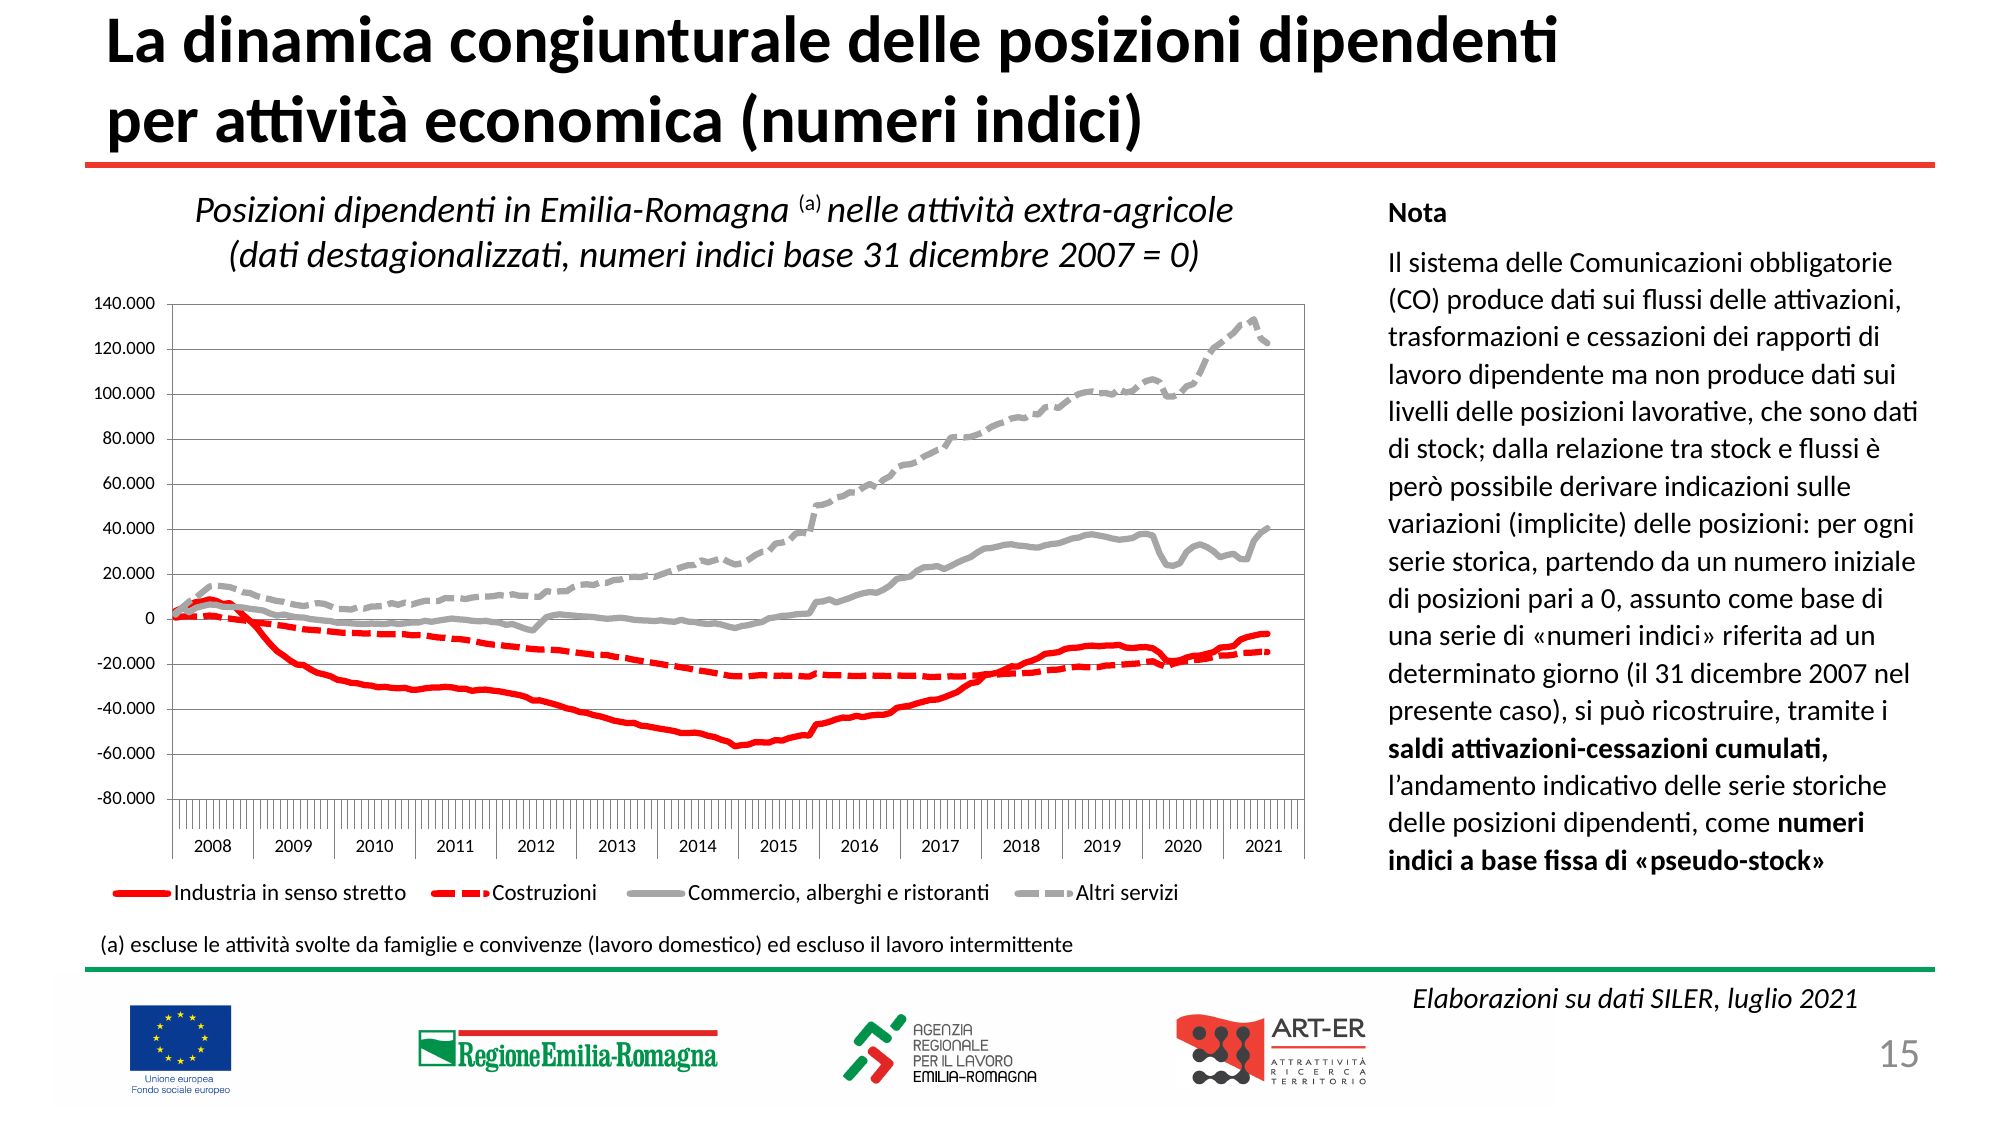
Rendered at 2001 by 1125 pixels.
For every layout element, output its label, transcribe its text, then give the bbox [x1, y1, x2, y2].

text_box Nota Il sistema delle Comunicazioni obbligatorie (CO) produce dati sui flussi delle attivazioni, trasformazioni e cessazioni dei rapporti di lavoro dipendente ma non produce dati sui livelli delle posizioni lavorative, che sono dati di stock; dalla relazione tra stock e flussi è però possibile derivare indicazioni sulle variazioni (implicite) delle posizioni: per ogni serie storica, partendo da un numero iniziale di posizioni pari a 0, assunto come base di una serie di «numeri indici» riferita ad un determinato giorno (il 31 dicembre 2007 nel presente caso), si può ricostruire, tramite i saldi attivazioni-cessazioni cumulati, l’andamento indicativo delle serie storiche delle posizioni dipendenti, come numeri indici a base fissa di «pseudo-stock» [1373, 183, 1936, 884]
picture [54, 971, 1555, 1109]
text_box Posizioni dipendenti in Emilia-Romagna (a) nelle attività extra-agricole (dati destagionalizzati, numeri indici base 31 dicembre 2007 = 0) [117, 177, 1311, 282]
text_box (a) escluse le attività svolte da famiglie e convivenze (lavoro domestico) ed escluso il lavoro intermittente [85, 935, 1151, 965]
text_box Elaborazioni su dati SILER, luglio 2021 [1397, 971, 1936, 1022]
text_box [1329, 532, 1500, 594]
text_box La dinamica congiunturale delle posizioni dipendenti per attività economica (numeri indici) [91, 0, 1576, 162]
slide_number 15 [1468, 1022, 1936, 1081]
picture [83, 284, 1325, 927]
